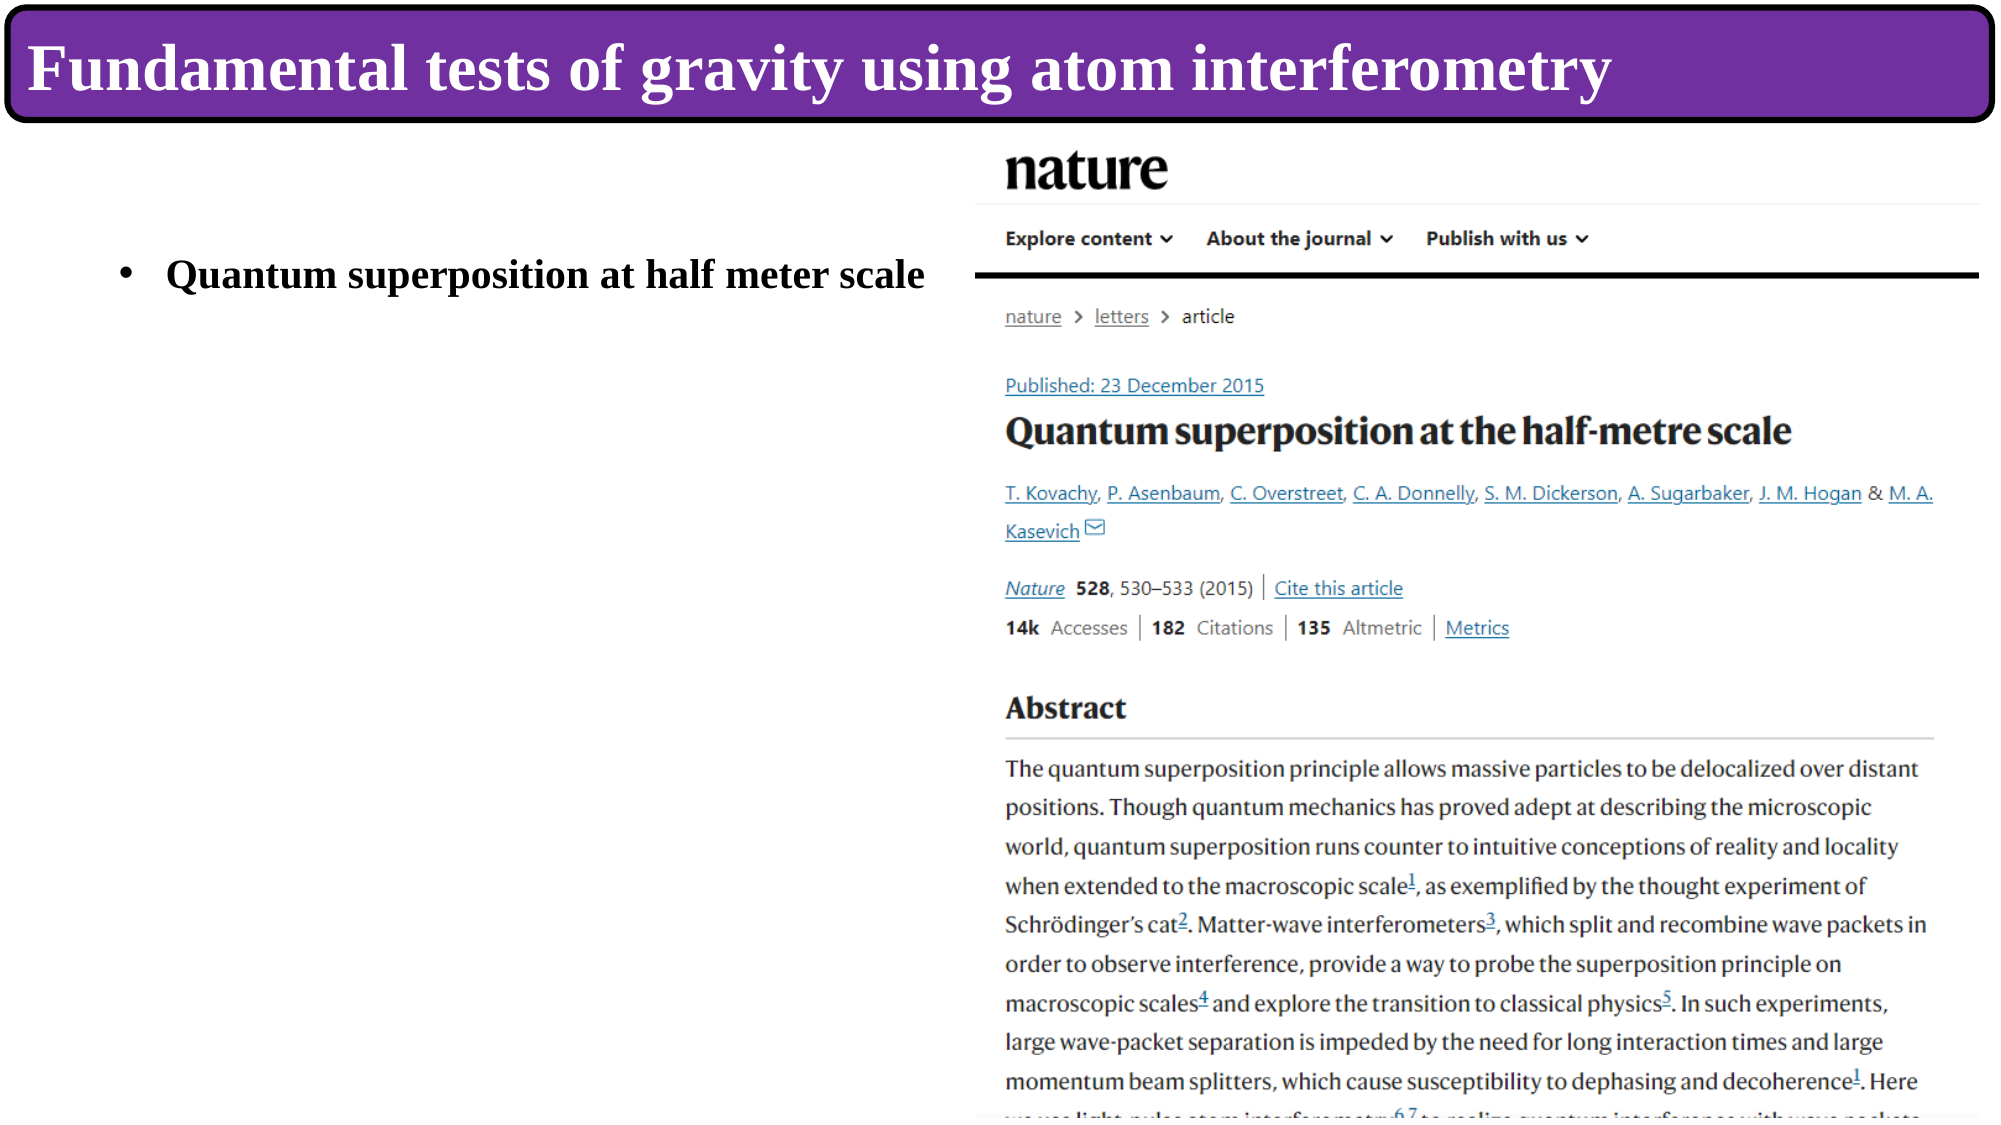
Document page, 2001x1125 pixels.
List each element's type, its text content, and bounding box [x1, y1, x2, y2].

text_box Fundamental tests of gravity using atom interferometry [6, 6, 1993, 122]
picture [975, 139, 1979, 1118]
text_box Quantum superposition at half meter scale [103, 239, 975, 305]
